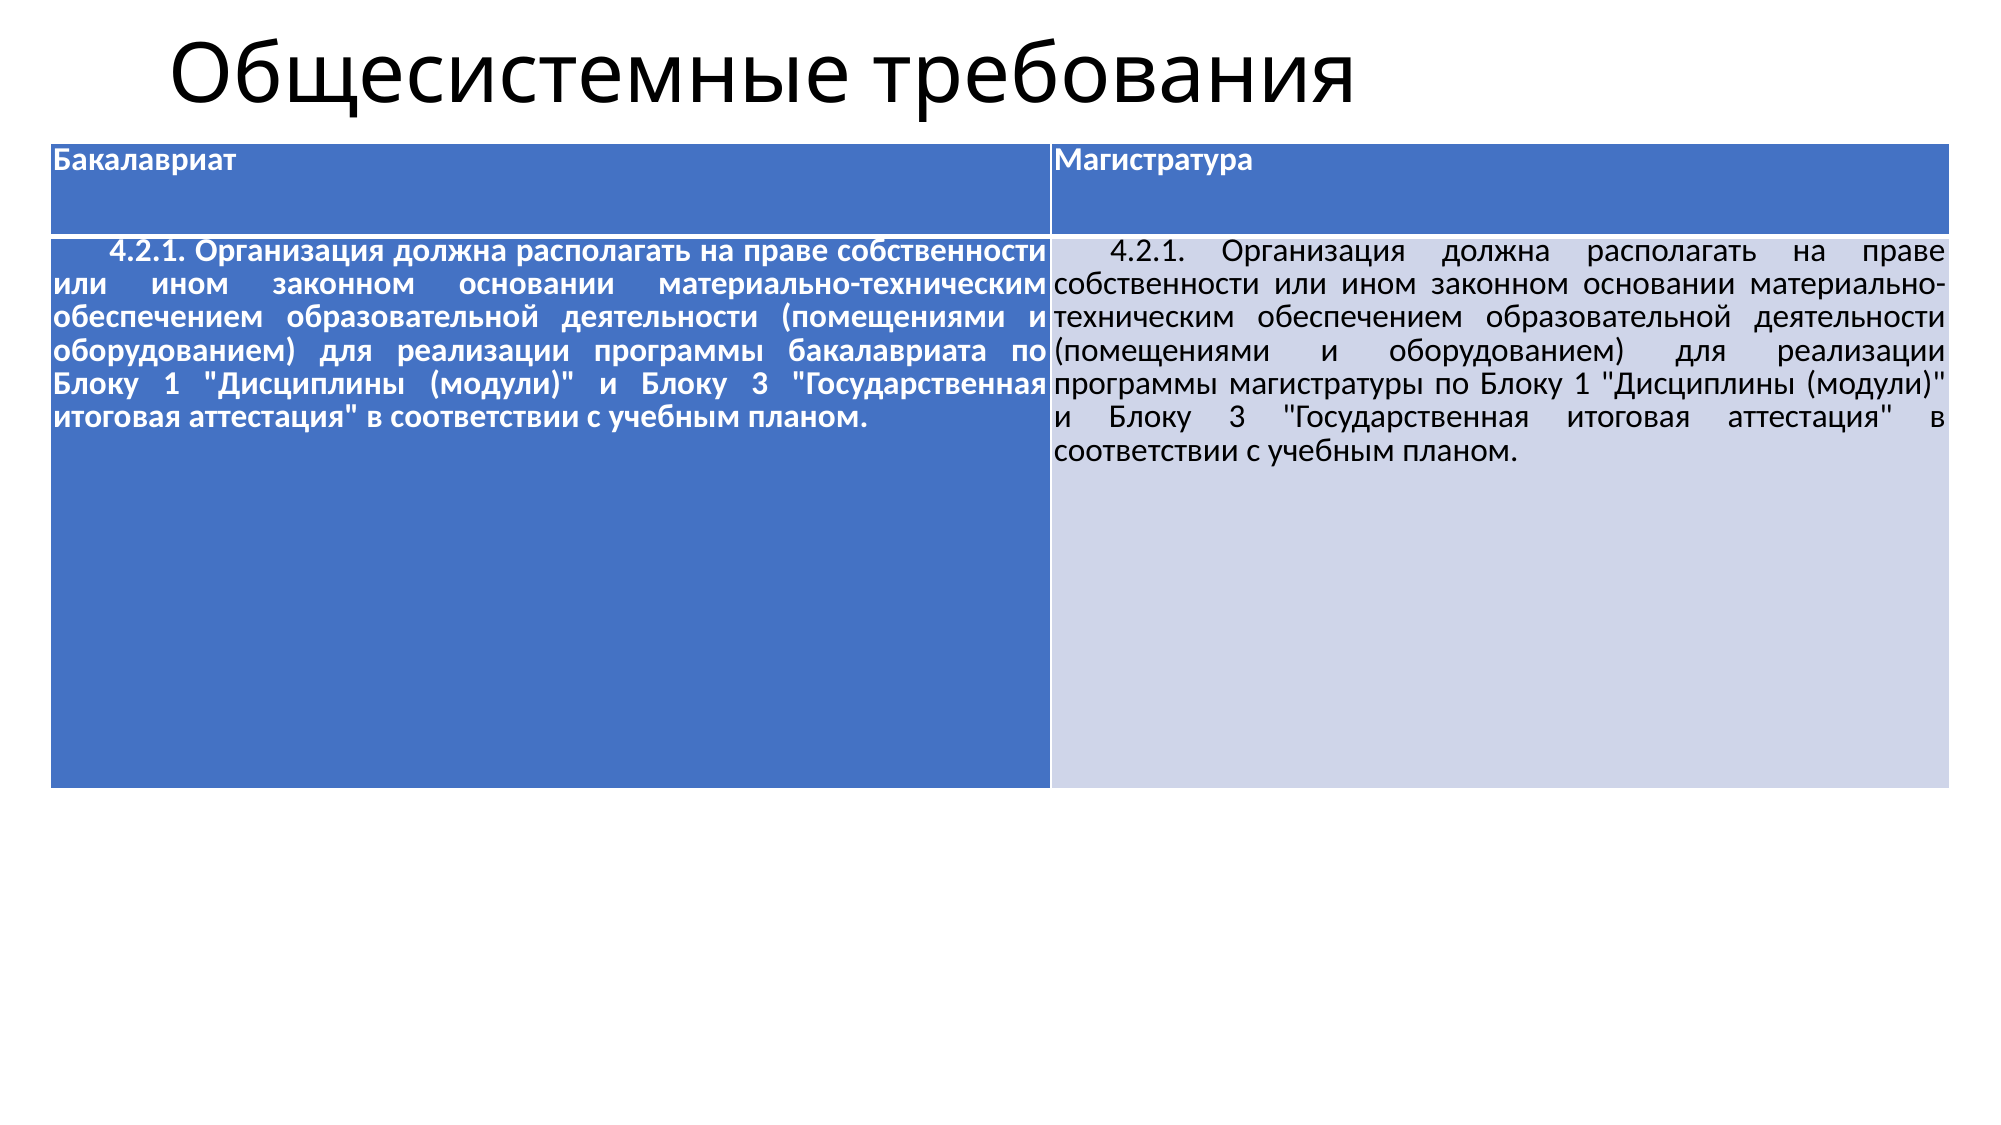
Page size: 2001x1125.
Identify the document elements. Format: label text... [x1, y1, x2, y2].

title Общесистемные требования [153, 0, 1879, 142]
table_cell 4.2.1. Организация должна располагать на праве собственности или ином законном основании материально-техническим обеспечением образовательной деятельности (помещениями и оборудованием) для реализации программы магистратуры по Блоку 1 "Дисциплины (модули)" и Блоку 3 "Государственная итоговая аттестация" в соответствии с учебным планом. [1052, 239, 1949, 788]
table_header Магистратура [1052, 144, 1949, 234]
table_cell 4.2.1. Организация должна располагать на праве собственности или ином законном основании материально-техническим обеспечением образовательной деятельности (помещениями и оборудованием) для реализации программы бакалавриата по Блоку 1 "Дисциплины (модули)" и Блоку 3 "Государственная итоговая аттестация" в соответствии с учебным планом. [51, 239, 1050, 788]
table_header Бакалавриат [51, 144, 1050, 234]
